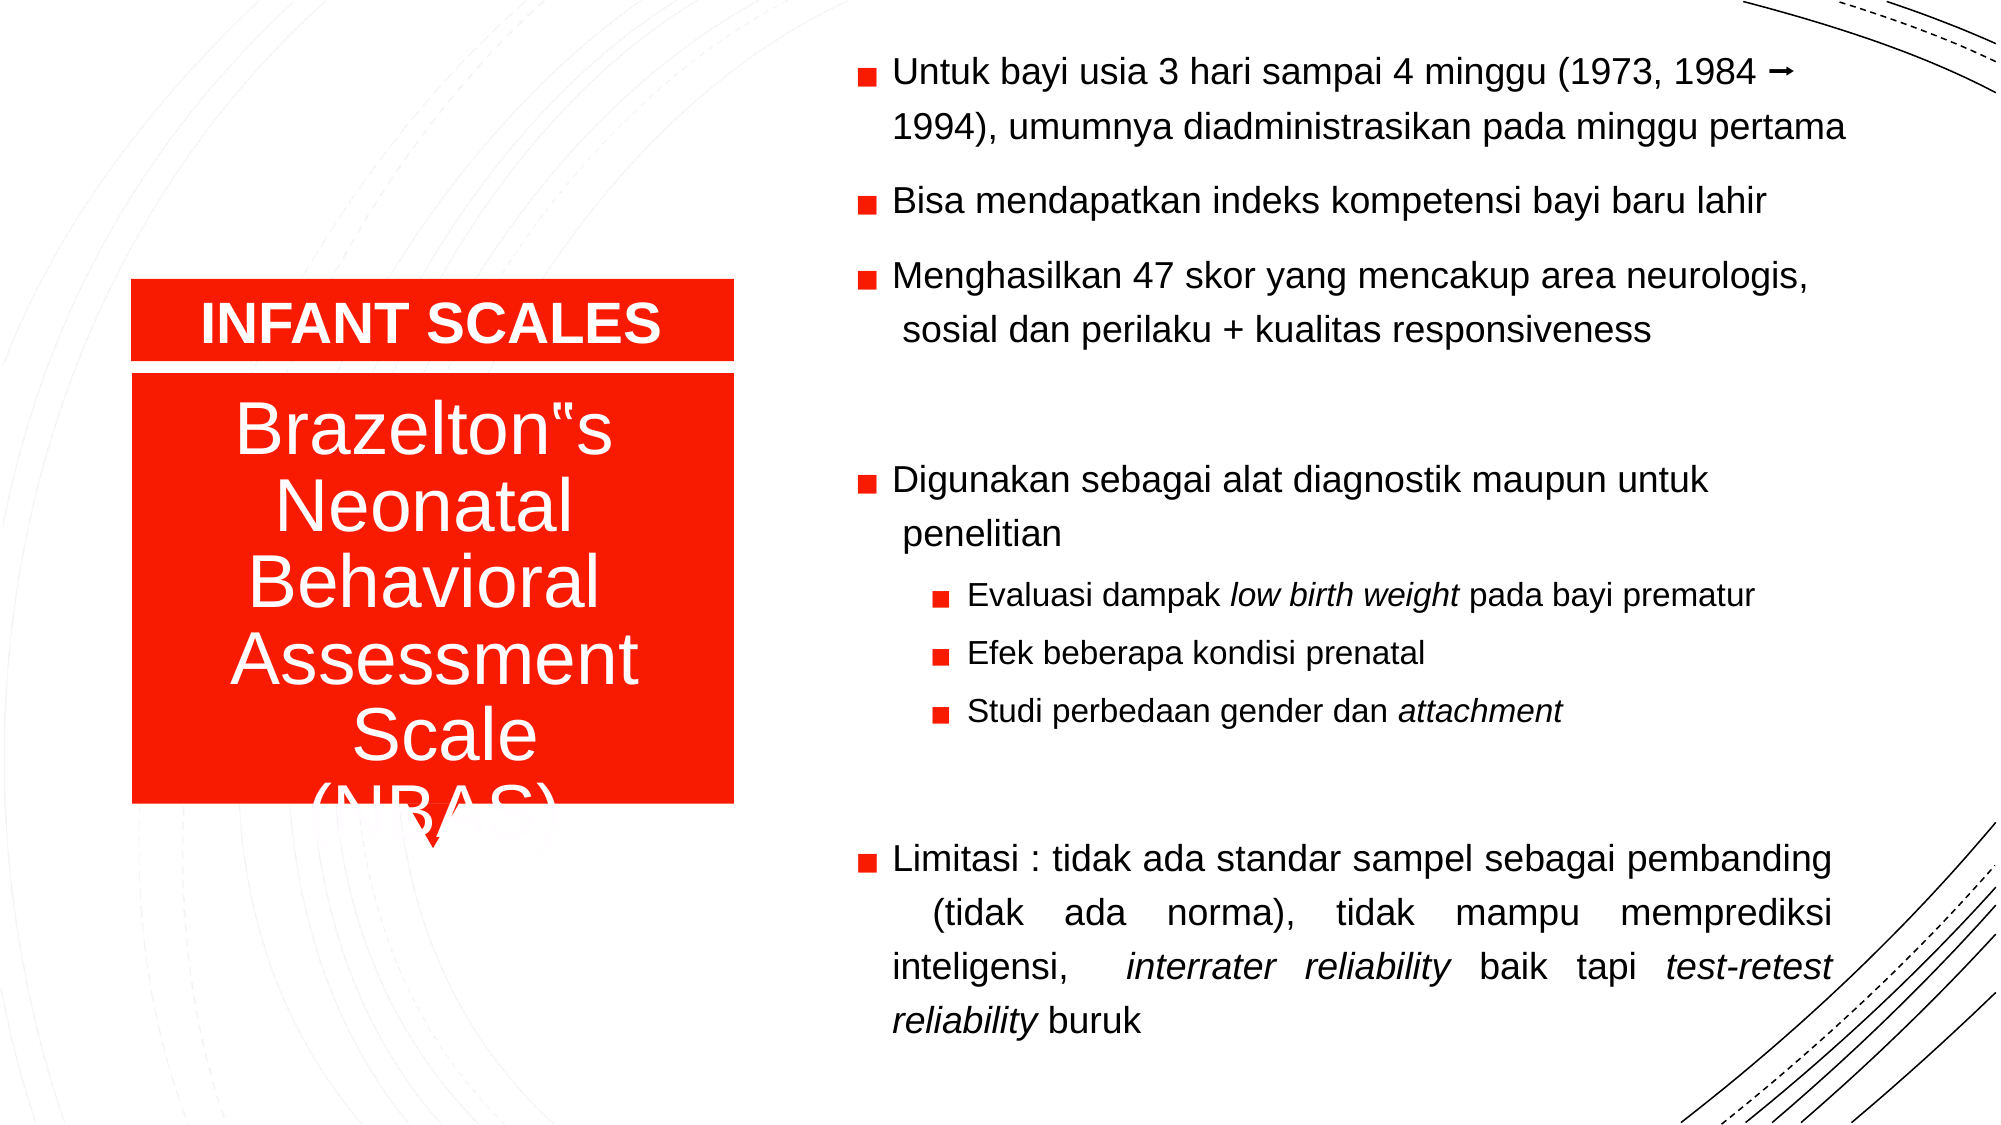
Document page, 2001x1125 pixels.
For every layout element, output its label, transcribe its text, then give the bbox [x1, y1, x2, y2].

text_box [1801, 934, 1996, 1123]
text_box [1721, 865, 1996, 1125]
text_box Digunakan sebagai alat diagnostik maupun untuk penelitian Evaluasi dampak low birth weight pada bayi prematur Efek beberapa kondisi prenatal Studi perbedaan gender dan attachment [852, 443, 1758, 733]
text_box [1743, 1, 1996, 93]
text_box [0, 0, 849, 1125]
text_box [1837, 1, 1996, 62]
text_box Untuk bayi usia 3 hari sampai 4 minggu (1973, 1984 ⭢ 1994), umumnya diadministrasikan pada minggu pertama Bisa mendapatkan indeks kompetensi bayi baru lahir Menghasilkan 47 skor yang mencakup area neurologis, sosial dan perilaku + kualitas responsiveness [852, 36, 1851, 353]
text_box [1772, 905, 1996, 1123]
text_box Brazelton‟s Neonatal Behavioral Assessment Scale (NBAS) [132, 373, 734, 804]
text_box Limitasi : tidak ada standar sampel sebagai pembanding (tidak ada norma), tidak mampu memprediksi inteligensi, interrater reliability baik tapi test-retest reliability buruk [852, 822, 1834, 990]
text_box [1851, 992, 1996, 1123]
text_box [1745, 887, 1996, 1123]
text_box [1680, 822, 1996, 1123]
text_box INFANT SCALES [131, 278, 734, 362]
text_box [407, 804, 459, 849]
text_box [1886, 1, 1996, 44]
